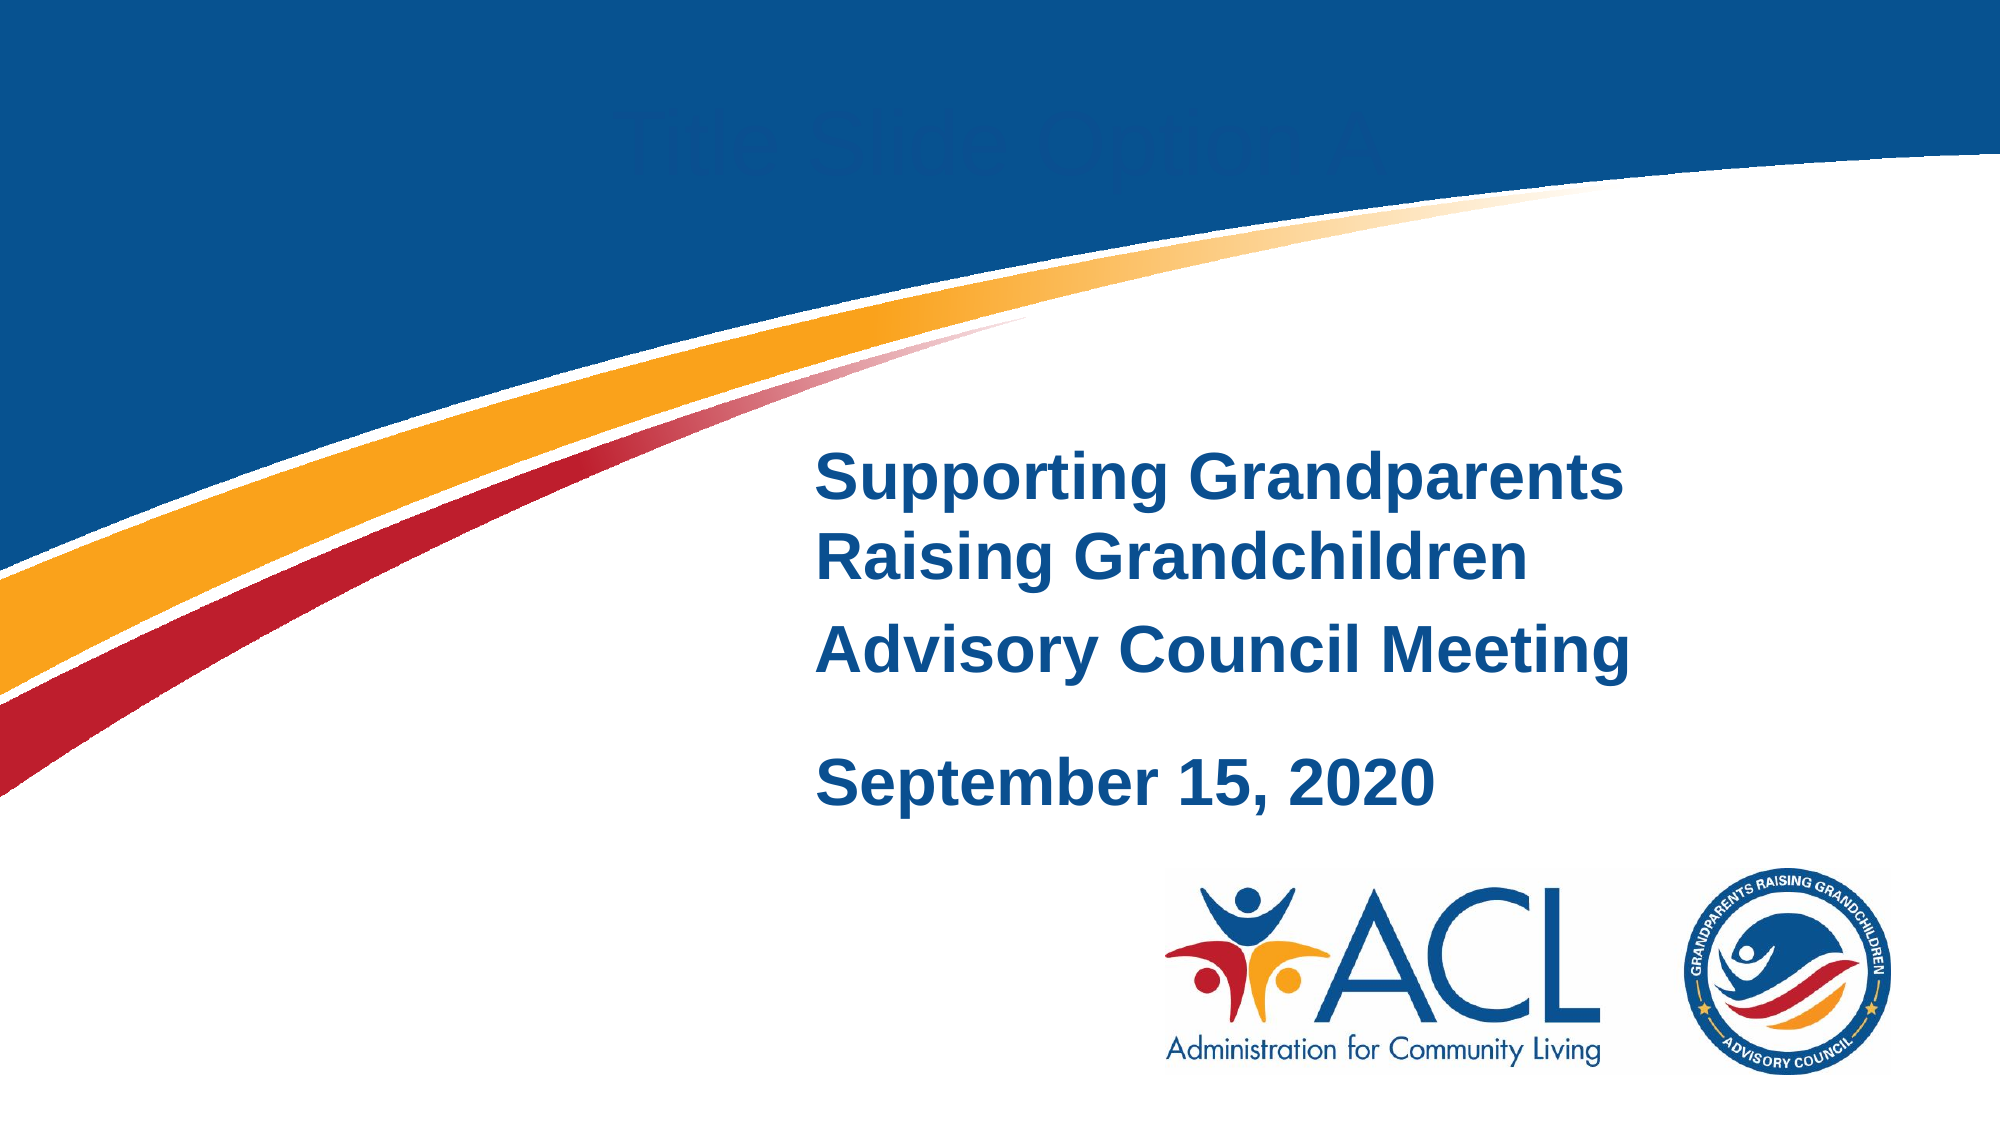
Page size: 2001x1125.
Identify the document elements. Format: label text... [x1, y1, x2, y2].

title Title Slide Option A [99, 45, 1900, 233]
picture [0, 0, 2000, 863]
list September 15, 2020 [800, 731, 1563, 850]
picture [1164, 868, 1891, 1076]
list Supporting Grandparents Raising Grandchildren Advisory Council Meeting [762, 425, 1863, 713]
